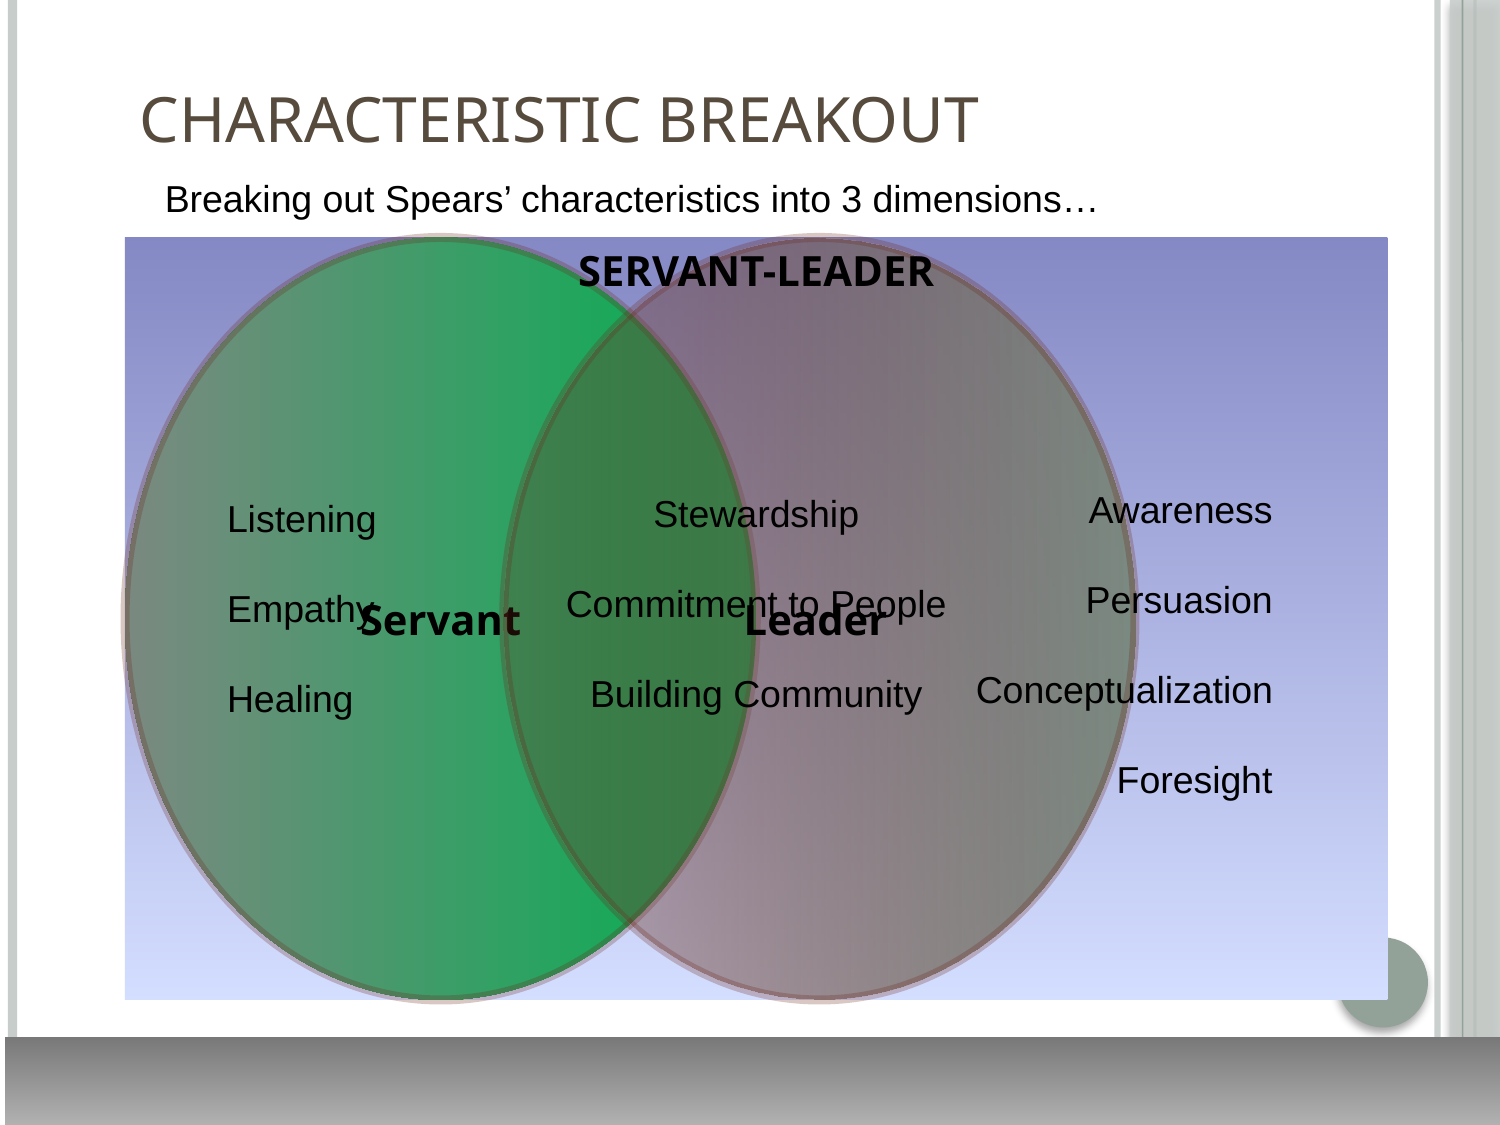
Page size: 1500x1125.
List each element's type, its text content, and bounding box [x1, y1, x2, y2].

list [124, 237, 1388, 1001]
text_box Breaking out Spears’ characteristics into 3 dimensions… [149, 167, 1488, 228]
title Characteristic Breakout [125, 12, 1400, 163]
